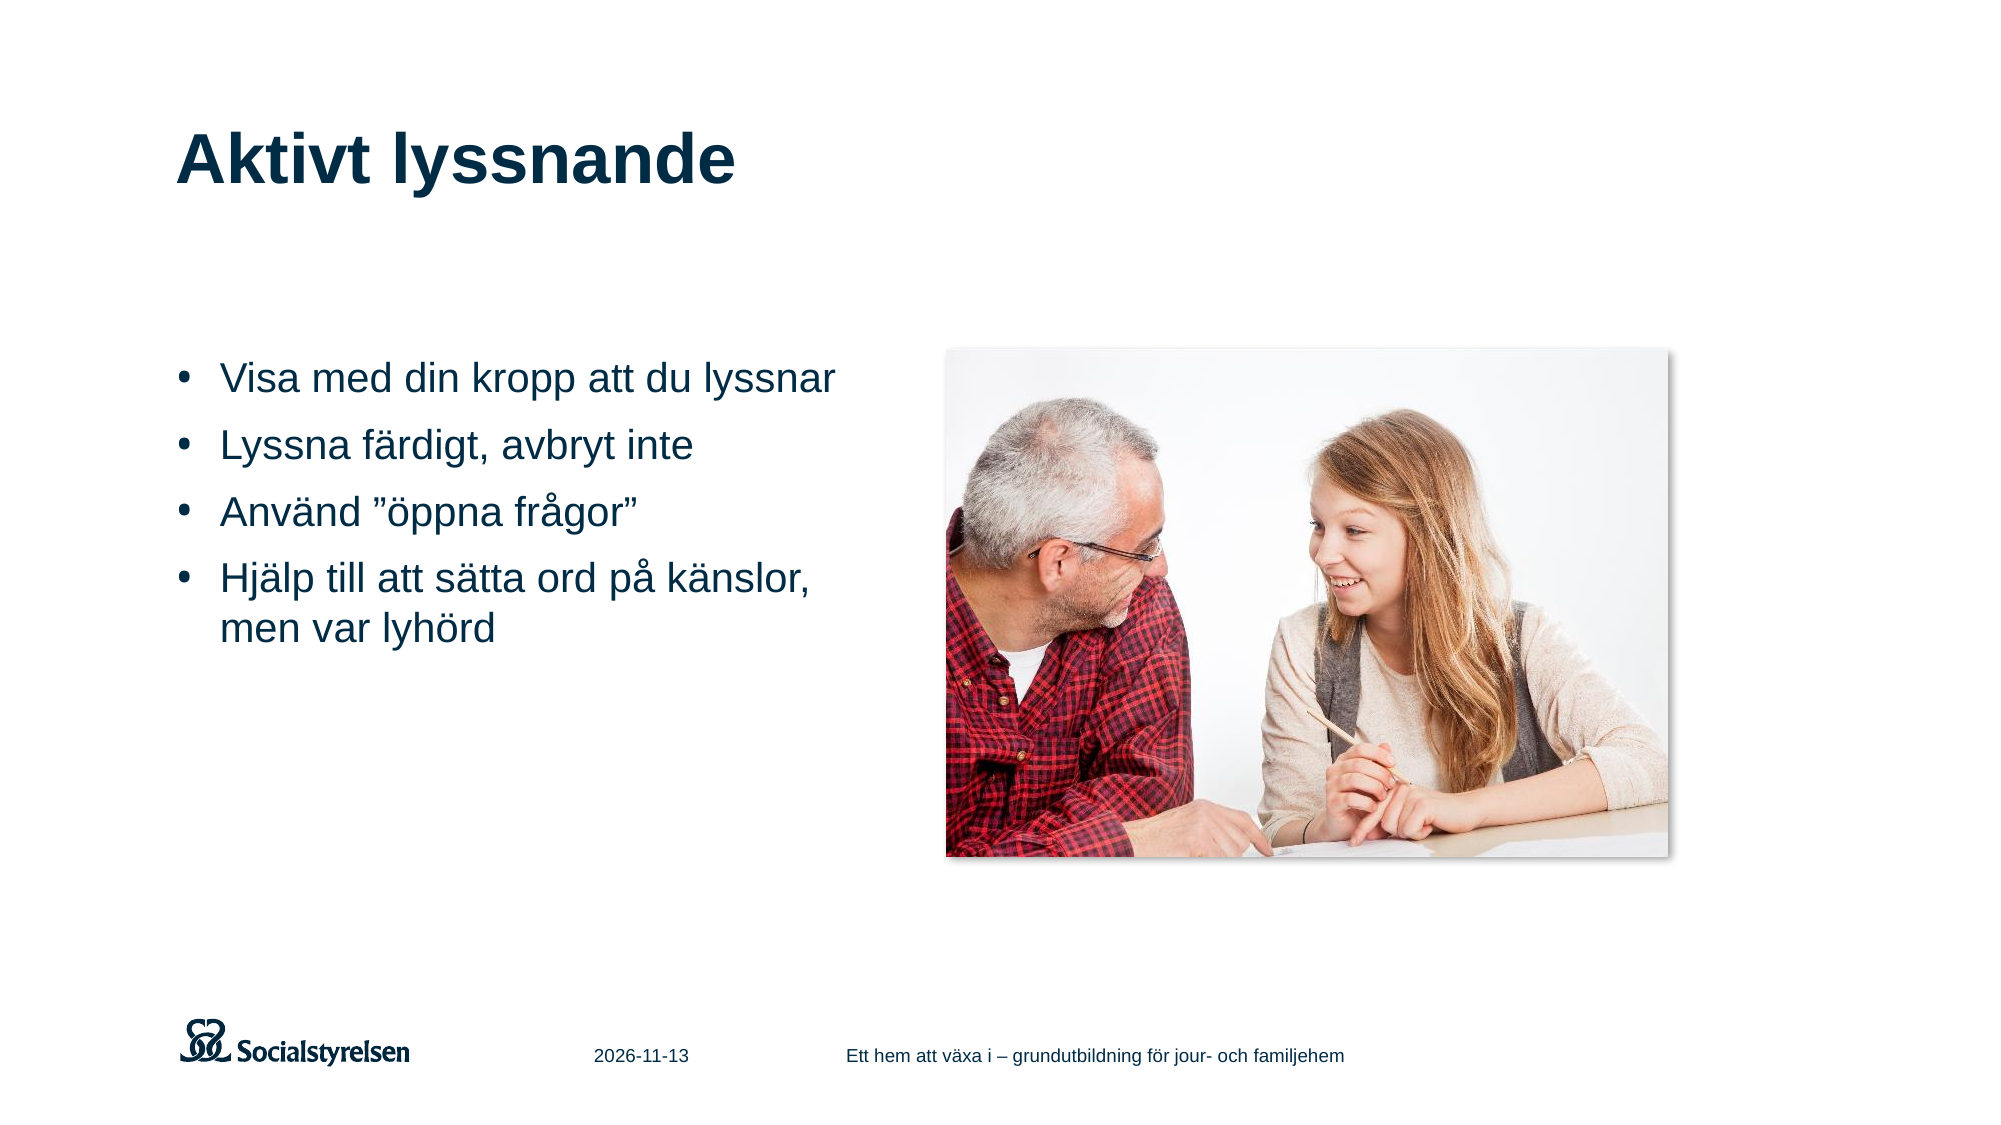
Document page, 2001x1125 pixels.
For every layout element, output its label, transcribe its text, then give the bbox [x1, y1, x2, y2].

footer Ett hem att växa i – grundutbildning för jour- och familjehem [846, 1032, 1480, 1077]
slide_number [594, 1032, 846, 1077]
list Visa med din kropp att du lyssnar Lyssna färdigt, avbryt inte Använd ”öppna frågor” Hjälp till att sätta ord på känslor, men var lyhörd [175, 351, 906, 950]
title Aktivt lyssnande [175, 112, 1696, 326]
picture [945, 348, 1668, 858]
